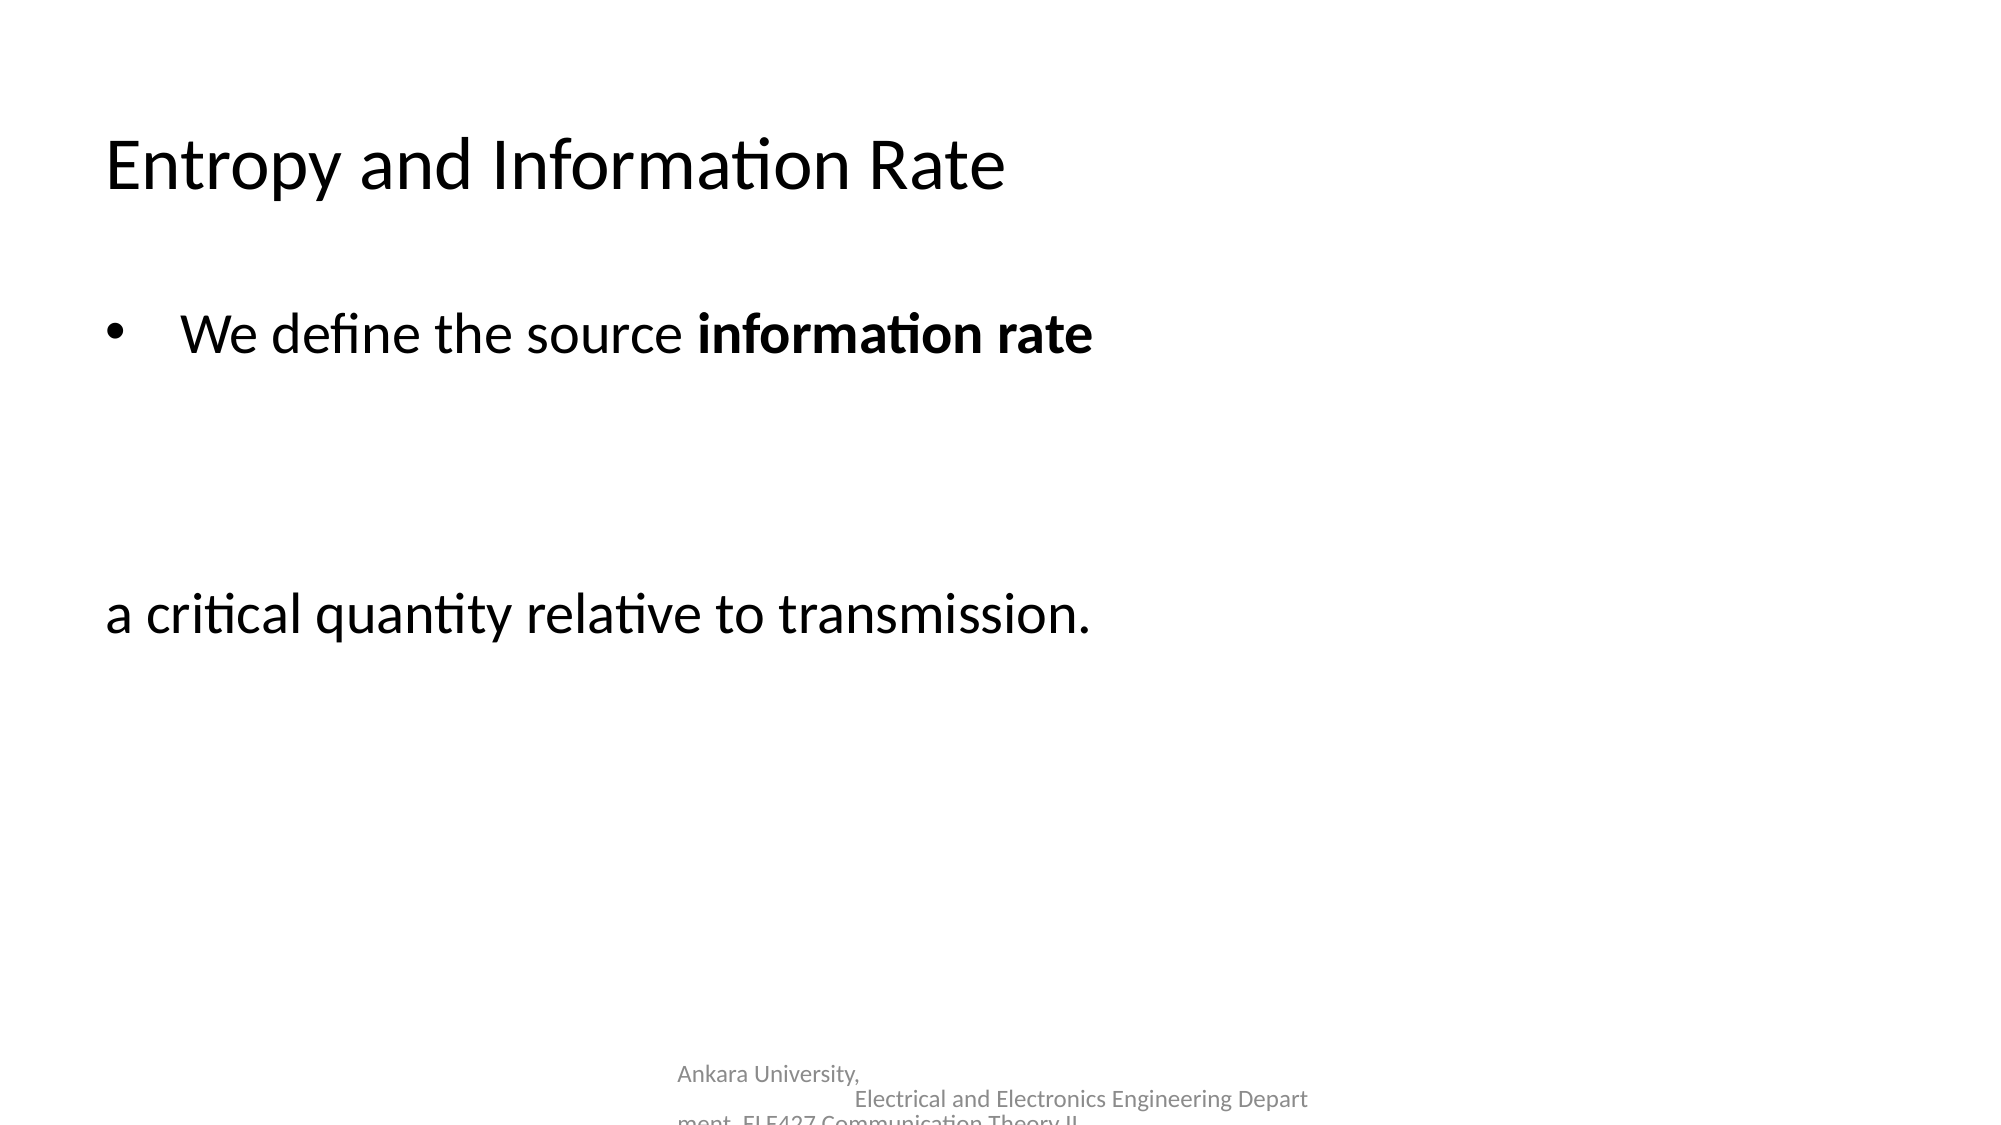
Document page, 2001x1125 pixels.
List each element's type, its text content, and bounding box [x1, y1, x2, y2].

footer Ankara University, Electrical and Electronics Engineering Department, ELE427 Communication Theory II [662, 1042, 1338, 1103]
